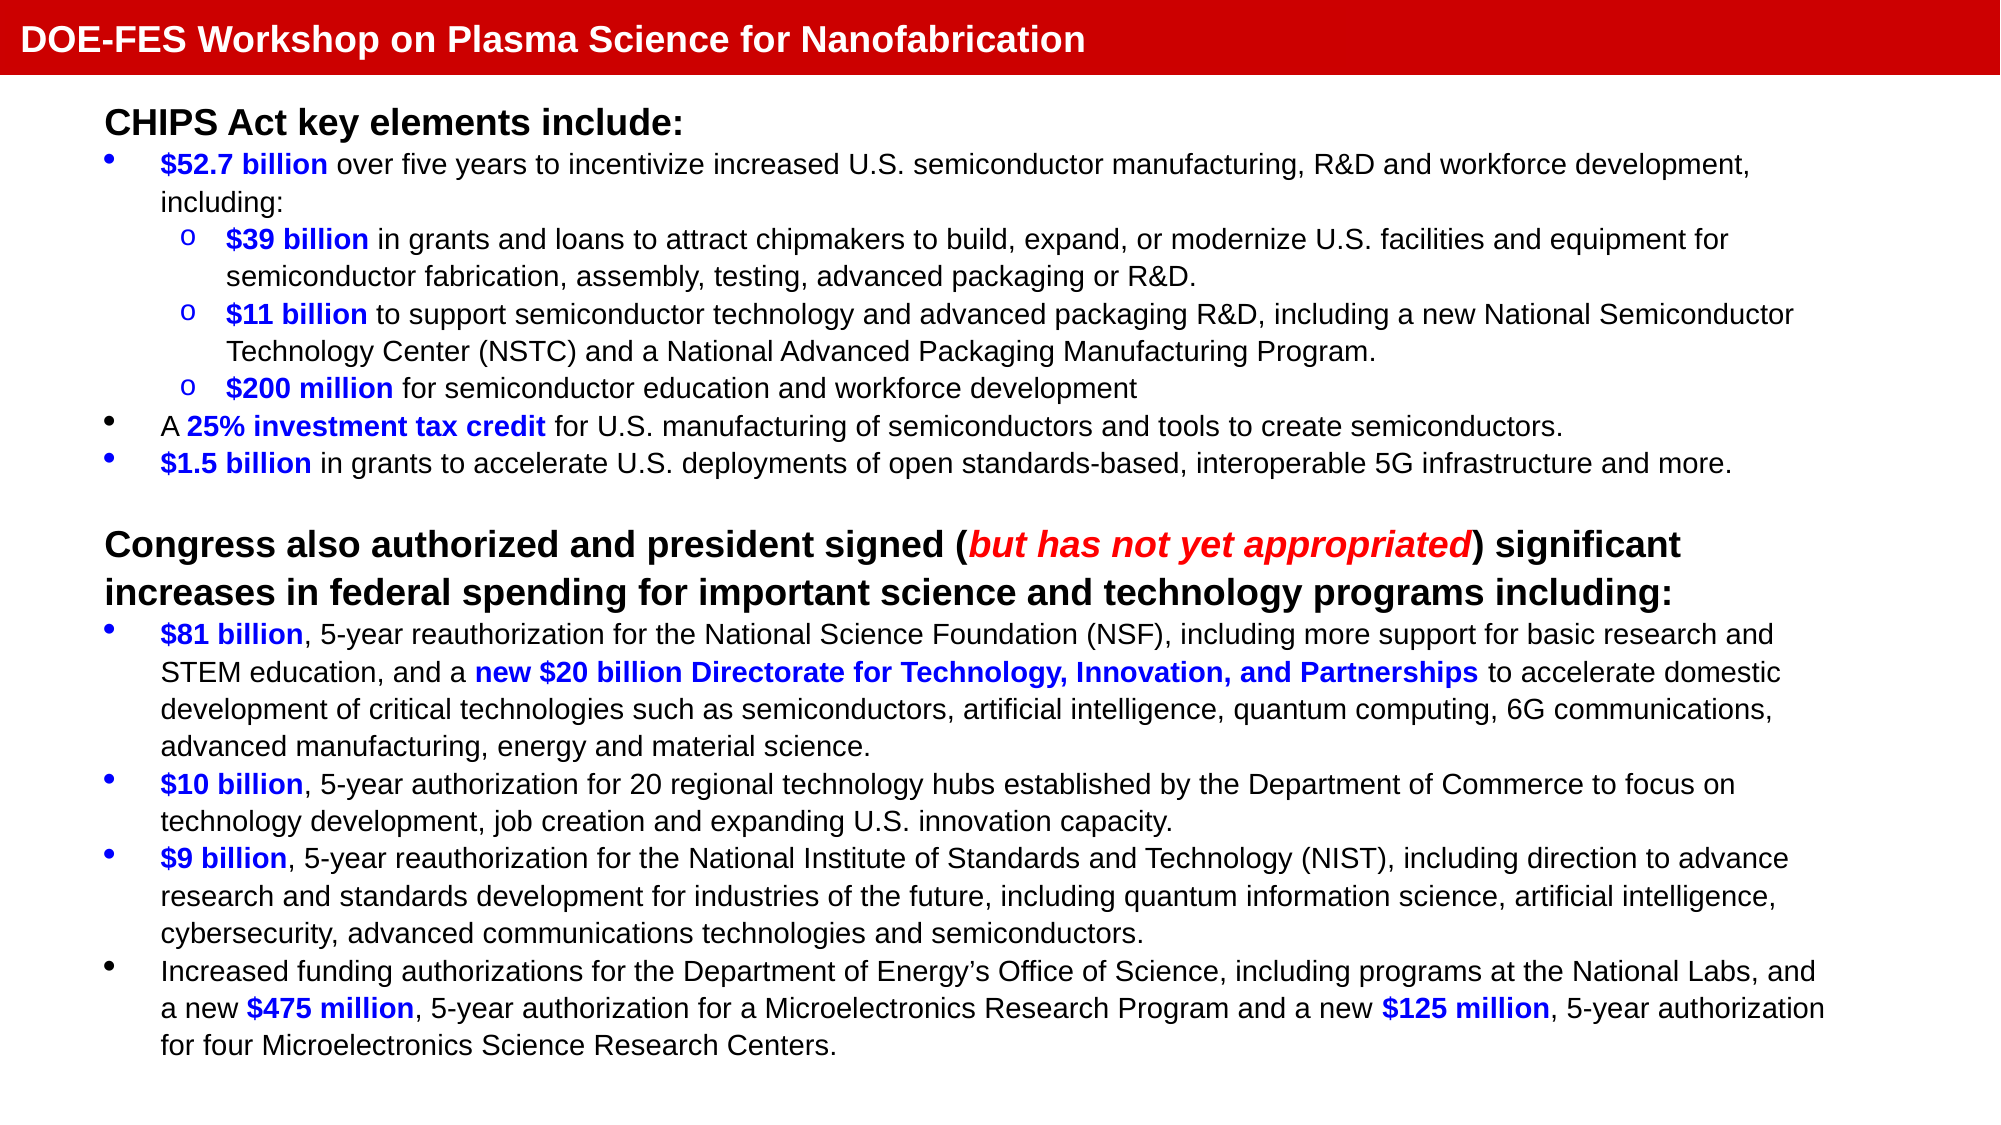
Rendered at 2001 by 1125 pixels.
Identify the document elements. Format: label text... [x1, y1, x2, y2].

picture [0, 0, 2000, 75]
list CHIPS Act key elements include: $52.7 billion over five years to incentivize increased U.S. semiconductor manufacturing, R&D and workforce development, including: $39 billion in grants and loans to attract chipmakers to build, expand, or modernize U.S. facilities and equipment for semiconductor fabrication, assembly, testing, advanced packaging or R&D. $11 billion to support semiconductor technology and advanced packaging R&D, including a new National Semiconductor Technology Center (NSTC) and a National Advanced Packaging Manufacturing Program. $200 million for semiconductor education and workforce development A 25% investment tax credit for U.S. manufacturing of semiconductors and tools to create semiconductors. $1.5 billion in grants to accelerate U.S. deployments of open standards-based, interoperable 5G infrastructure and more. Congress also authorized and president signed (but has not yet appropriated) significant increases in federal spending for important science and technology programs including: $81 billion, 5-year reauthorization for the National Science Foundation (NSF), including more support for basic research and STEM education, and a new $20 billion Directorate for Technology, Innovation, and Partnerships to accelerate domestic development of critical technologies such as semiconductors, artificial intelligence, quantum computing, 6G communications, advanced manufacturing, energy and material science. $10 billion, 5-year authorization for 20 regional technology hubs established by the Department of Commerce to focus on technology development, job creation and expanding U.S. innovation capacity. $9 billion, 5-year reauthorization for the National Institute of Standards and Technology (NIST), including direction to advance research and standards development for industries of the future, including quantum information science, artificial intelligence, cybersecurity, advanced communications technologies and semiconductors. Increased funding authorizations for the Department of Energy’s Office of Science, including programs at the National Labs, and a new $475 million, 5-year authorization for a Microelectronics Research Program and a new $125 million, 5-year authorization for four Microelectronics Science Research Centers. [89, 87, 1856, 1023]
